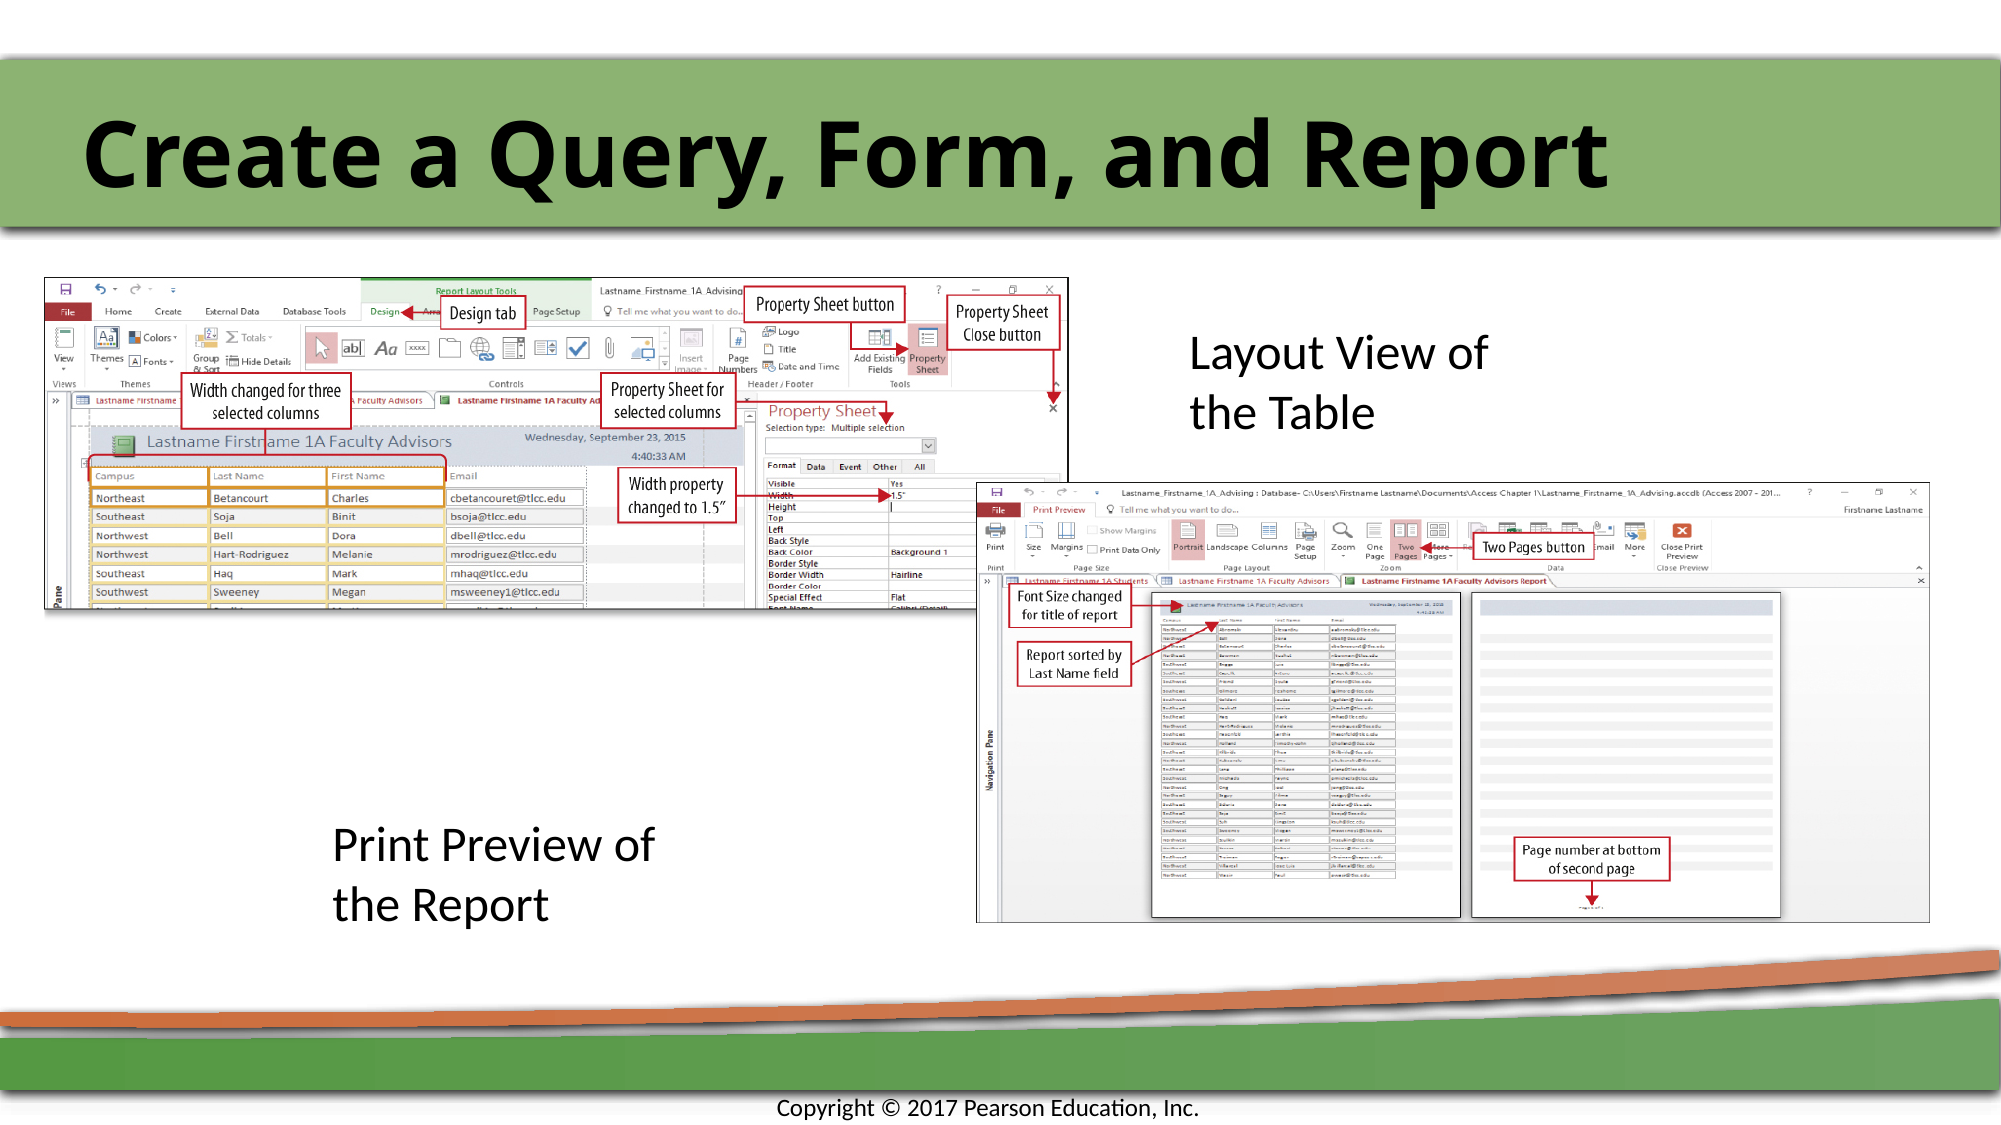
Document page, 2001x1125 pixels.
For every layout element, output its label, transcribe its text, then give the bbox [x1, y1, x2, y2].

text_box Print Preview of the Report [317, 803, 708, 939]
picture [975, 482, 1930, 923]
text_box Layout View of the Table [1174, 312, 1518, 448]
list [44, 277, 1069, 642]
title Create a Query, Form, and Report [0, 49, 2000, 266]
